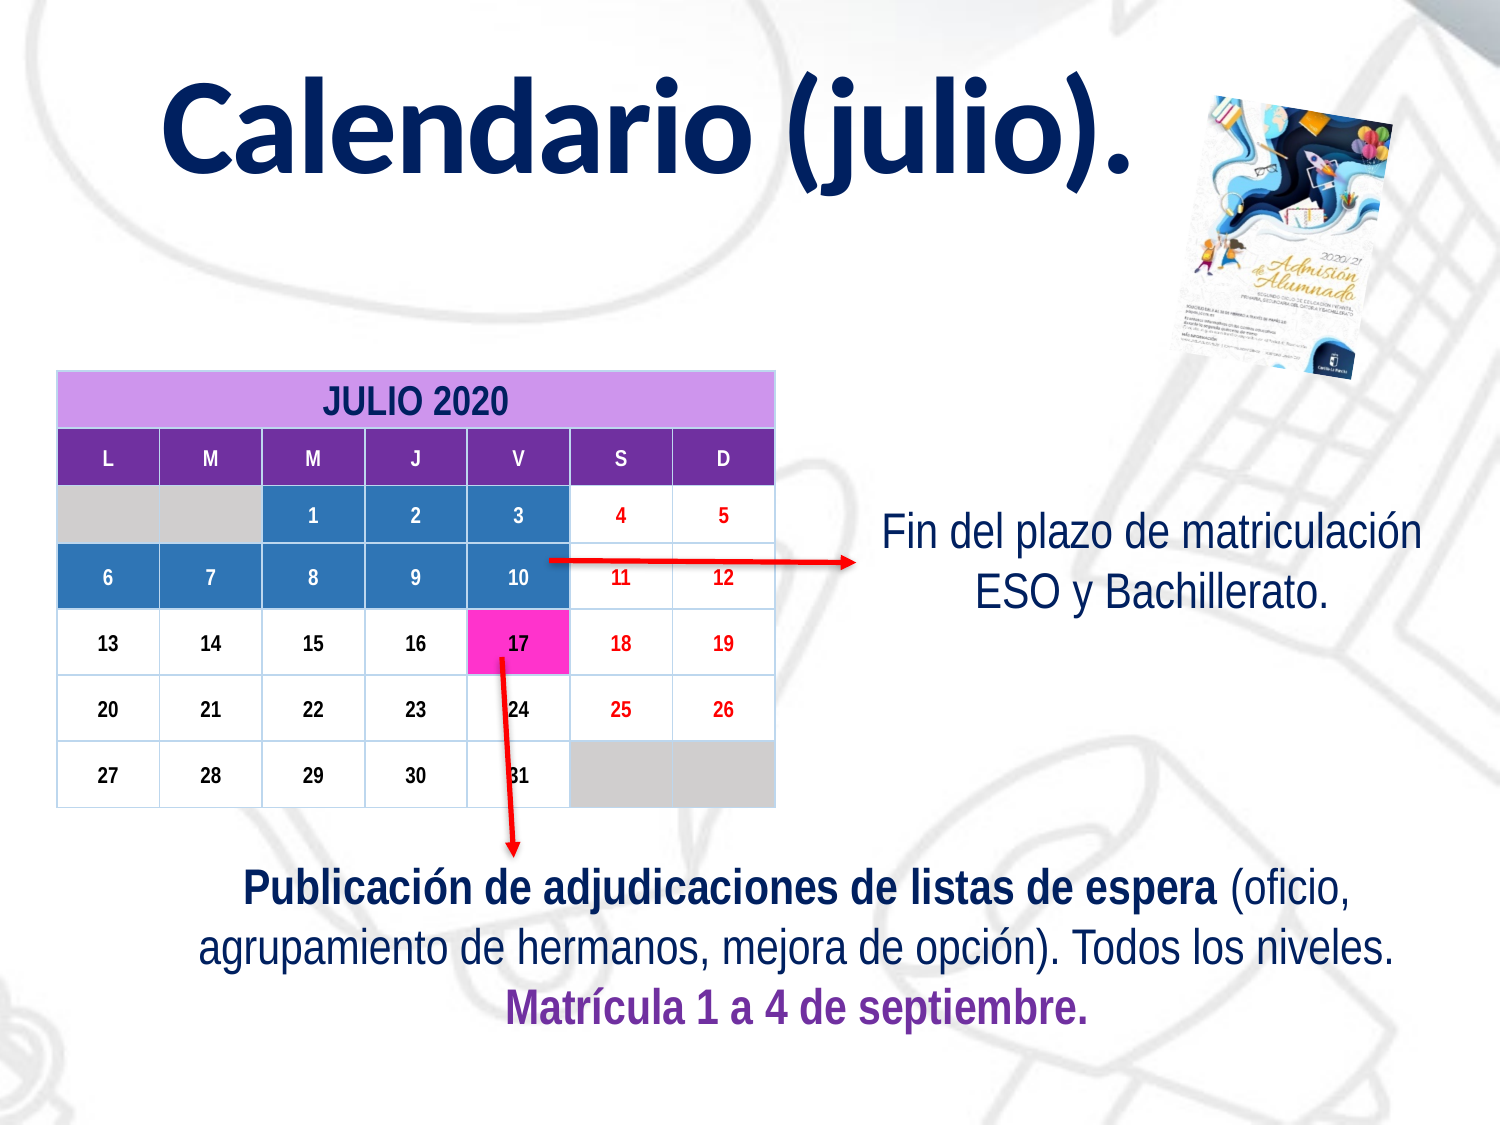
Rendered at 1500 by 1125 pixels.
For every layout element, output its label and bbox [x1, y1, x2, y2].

text_box [501, 656, 514, 858]
picture [0, 0, 1500, 1125]
